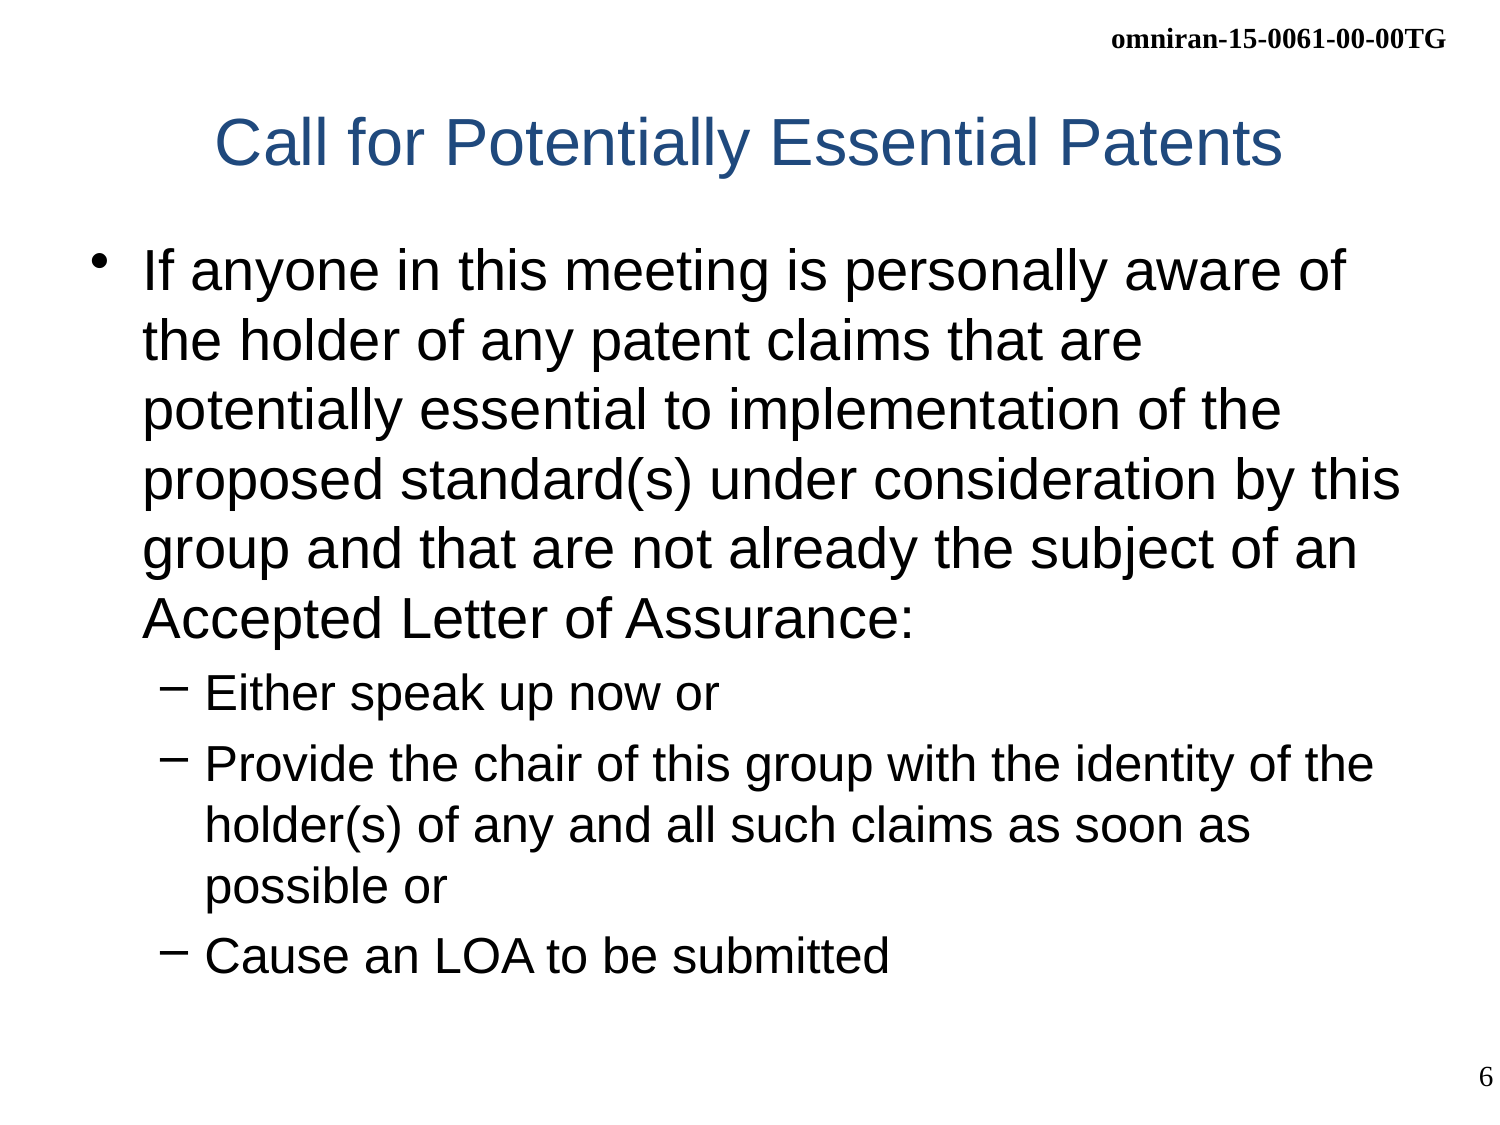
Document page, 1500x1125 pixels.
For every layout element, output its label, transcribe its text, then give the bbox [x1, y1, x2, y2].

title Call for Potentially Essential Patents [75, 45, 1425, 224]
list If anyone in this meeting is personally aware of the holder of any patent claims that are potentially essential to implementation of the proposed standard(s) under consideration by this group and that are not already the subject of an Accepted Letter of Assurance: Either speak up now or Provide the chair of this group with the identity of the holder(s) of any and all such claims as soon as possible or Cause an LOA to be submitted [75, 224, 1425, 1000]
